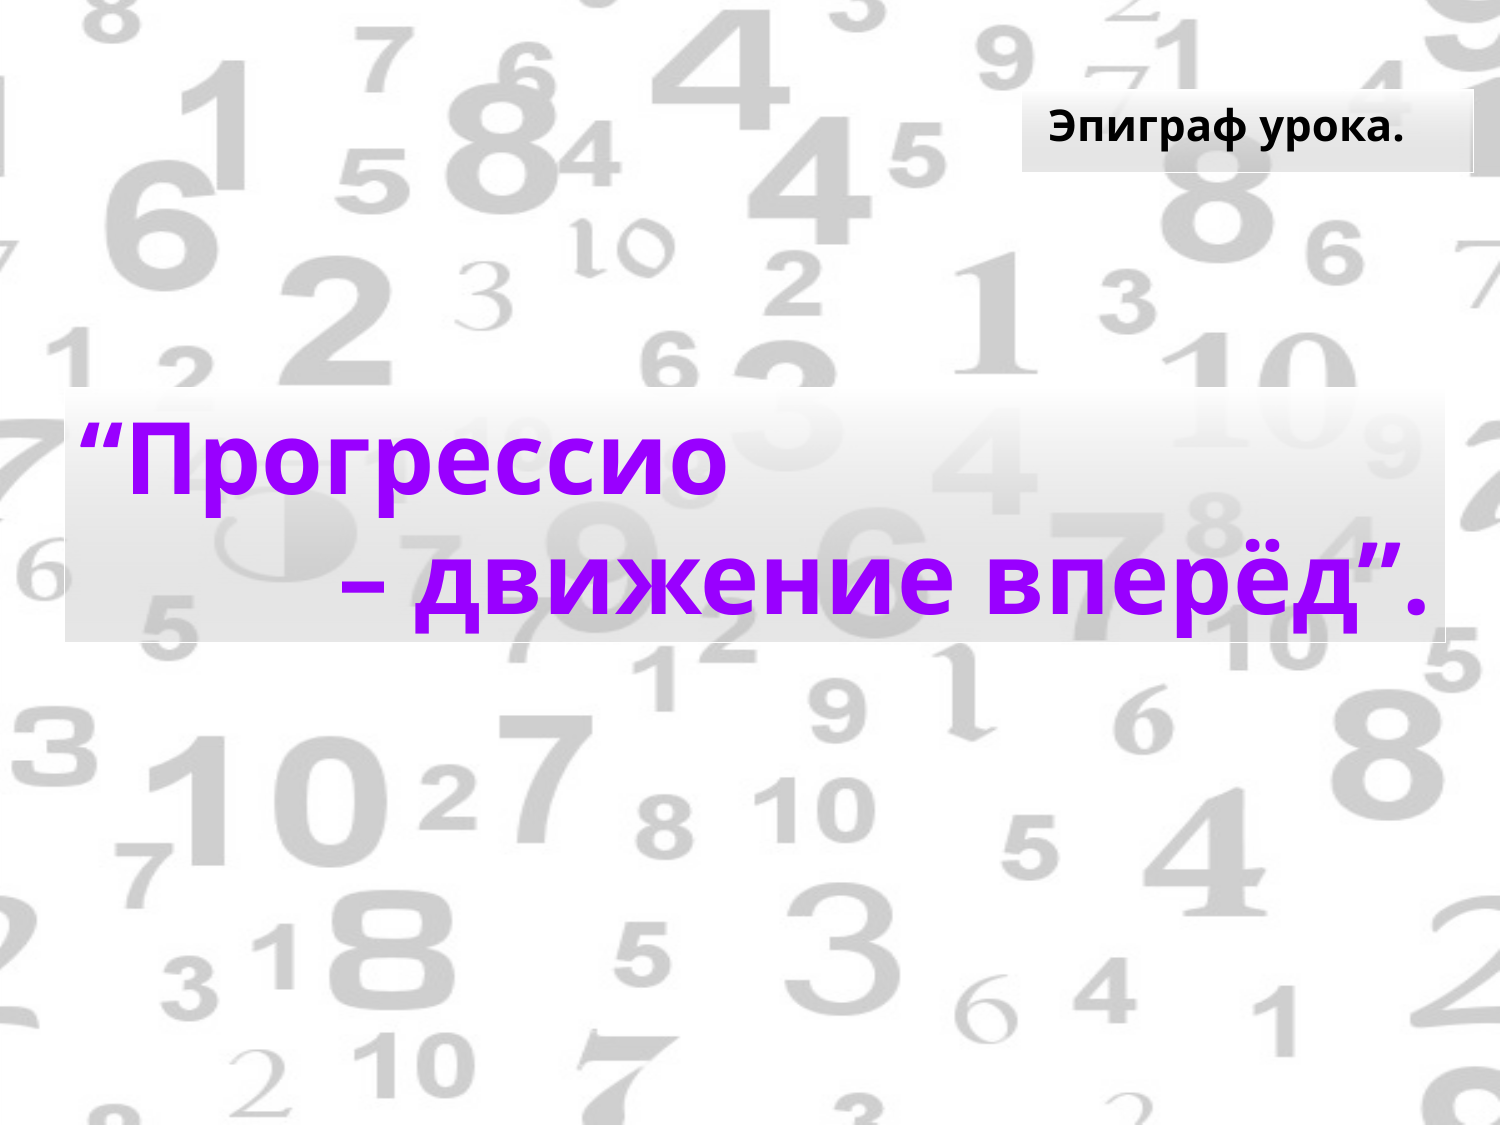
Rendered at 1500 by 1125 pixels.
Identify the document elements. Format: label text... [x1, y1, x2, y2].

text_box “Прогрессио – движение вперёд”. [64, 387, 1446, 643]
list Эпиграф урока. [1021, 90, 1474, 173]
